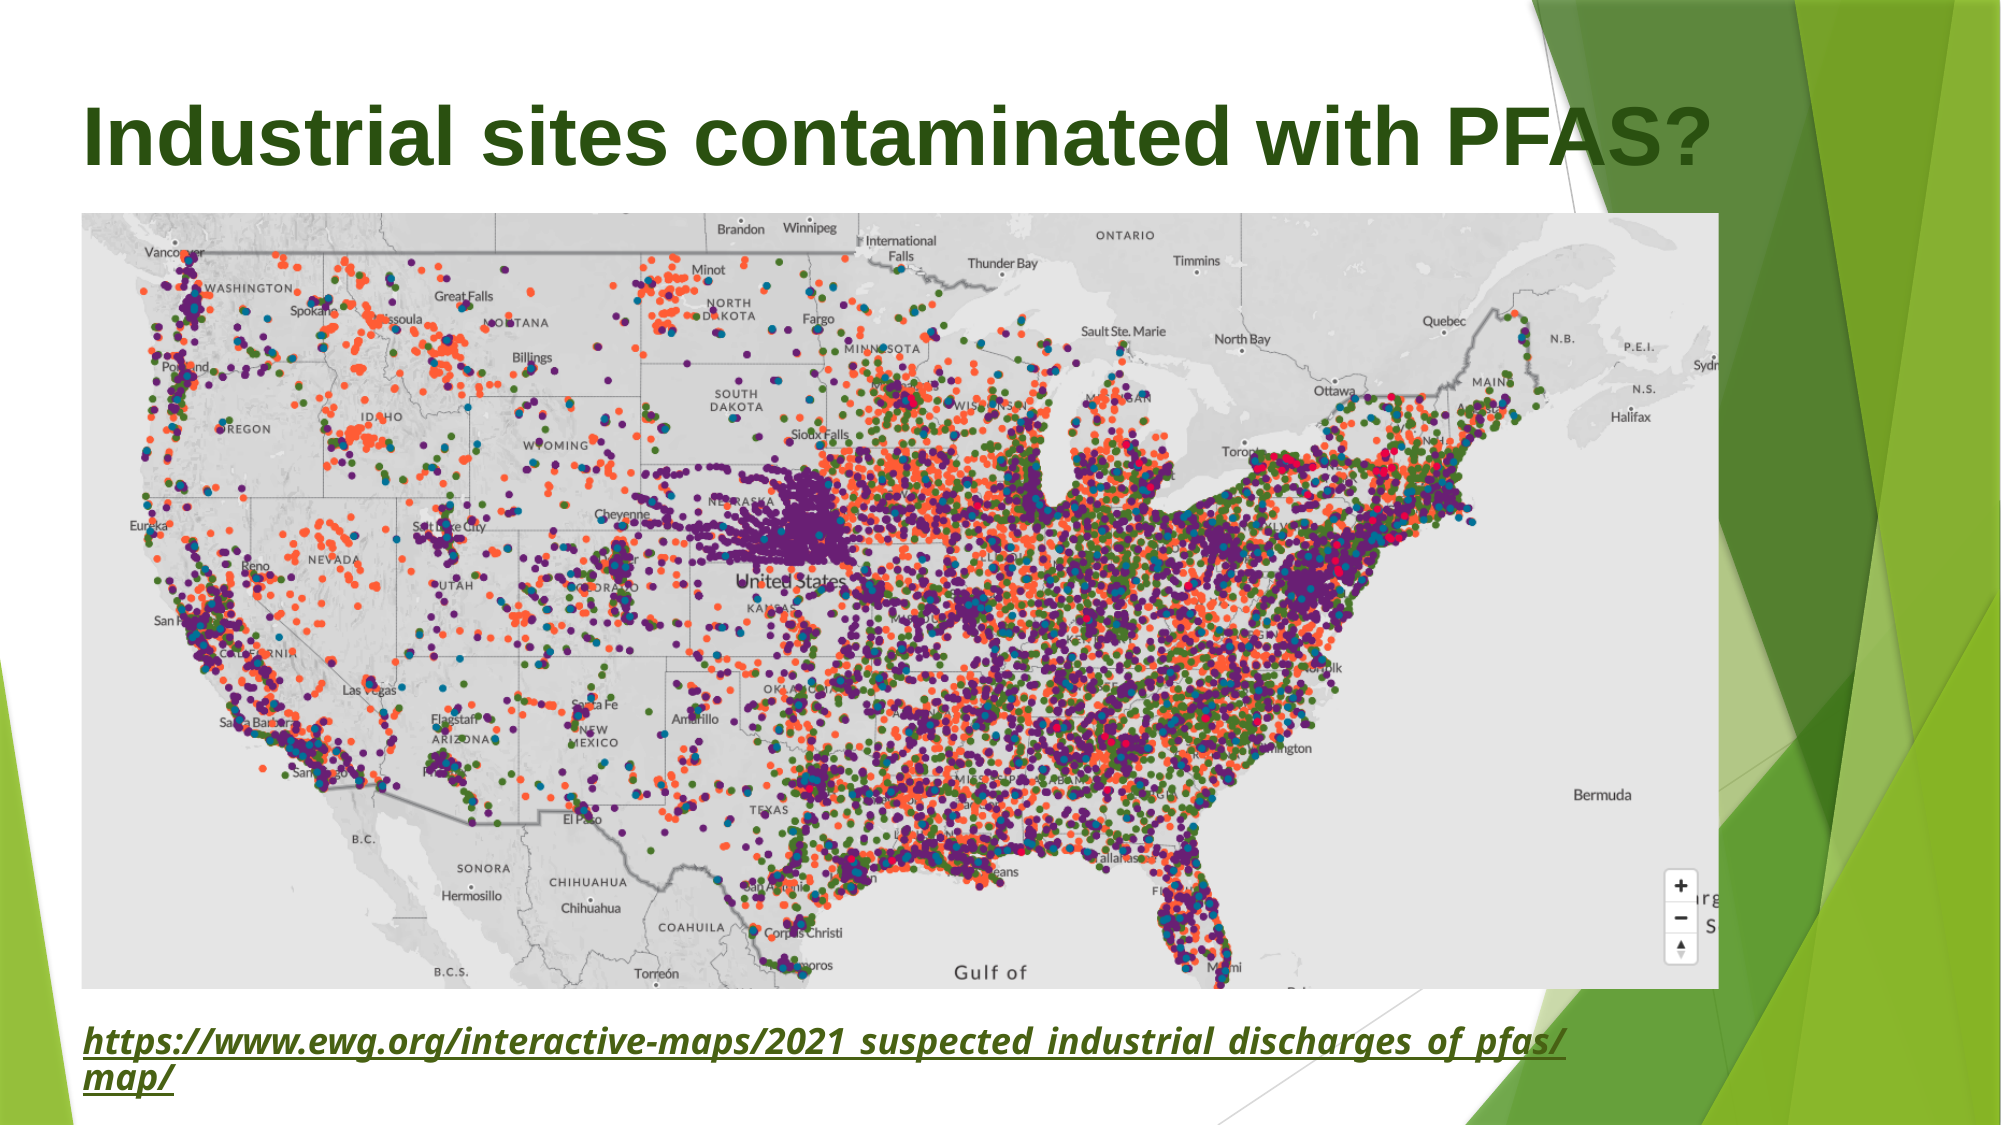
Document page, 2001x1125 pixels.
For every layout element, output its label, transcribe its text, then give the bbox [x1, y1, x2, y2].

text_box Industrial sites contaminated with PFAS? [67, 74, 1744, 266]
text_box https://www.ewg.org/interactive-maps/2021_suspected_industrial_discharges_of_pfas/map/ [67, 1010, 1582, 1075]
picture [80, 212, 1720, 989]
